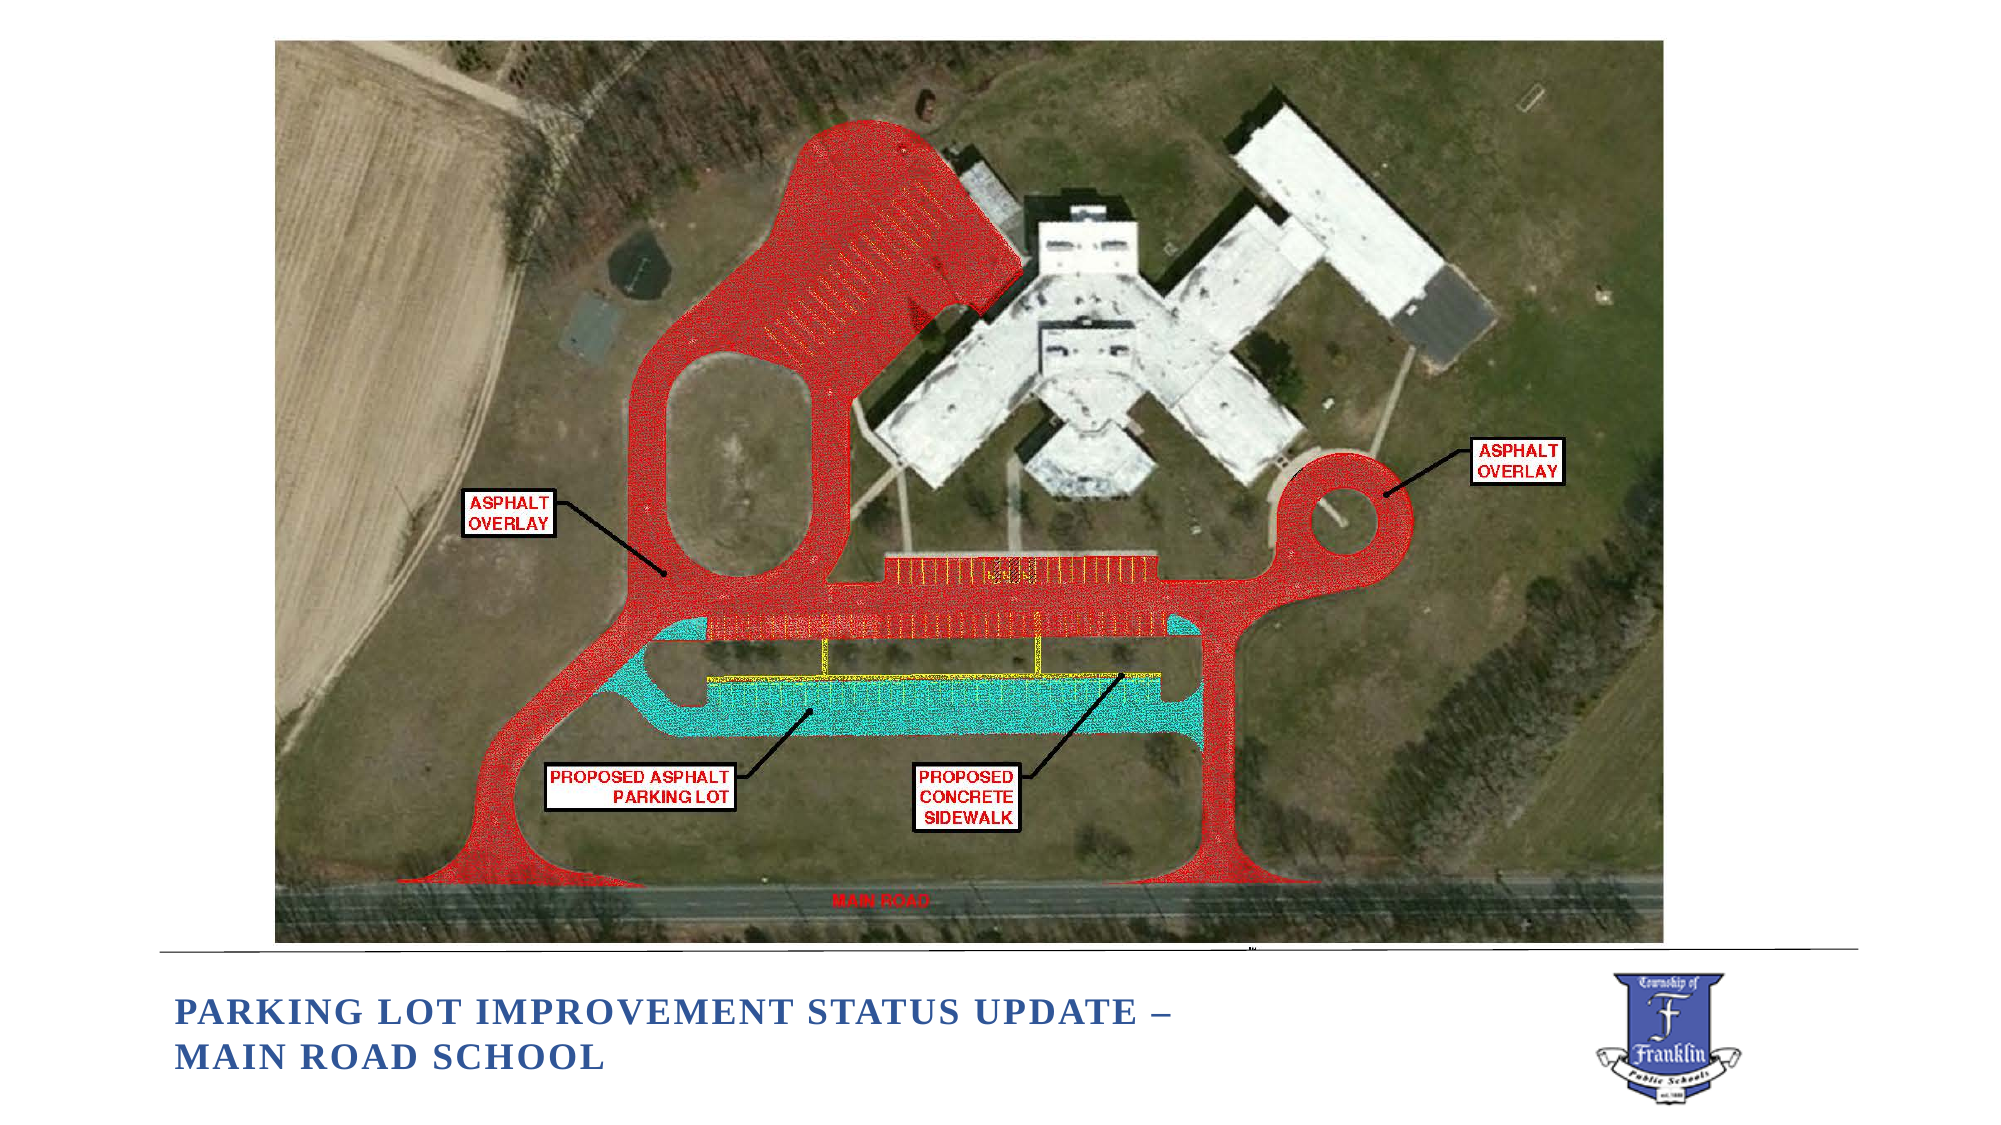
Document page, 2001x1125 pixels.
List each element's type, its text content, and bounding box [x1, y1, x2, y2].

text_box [159, 949, 1859, 953]
picture [1585, 953, 1750, 1125]
text_box parking lot improvement status update – main road school [159, 979, 1254, 1085]
picture [272, 34, 1671, 949]
